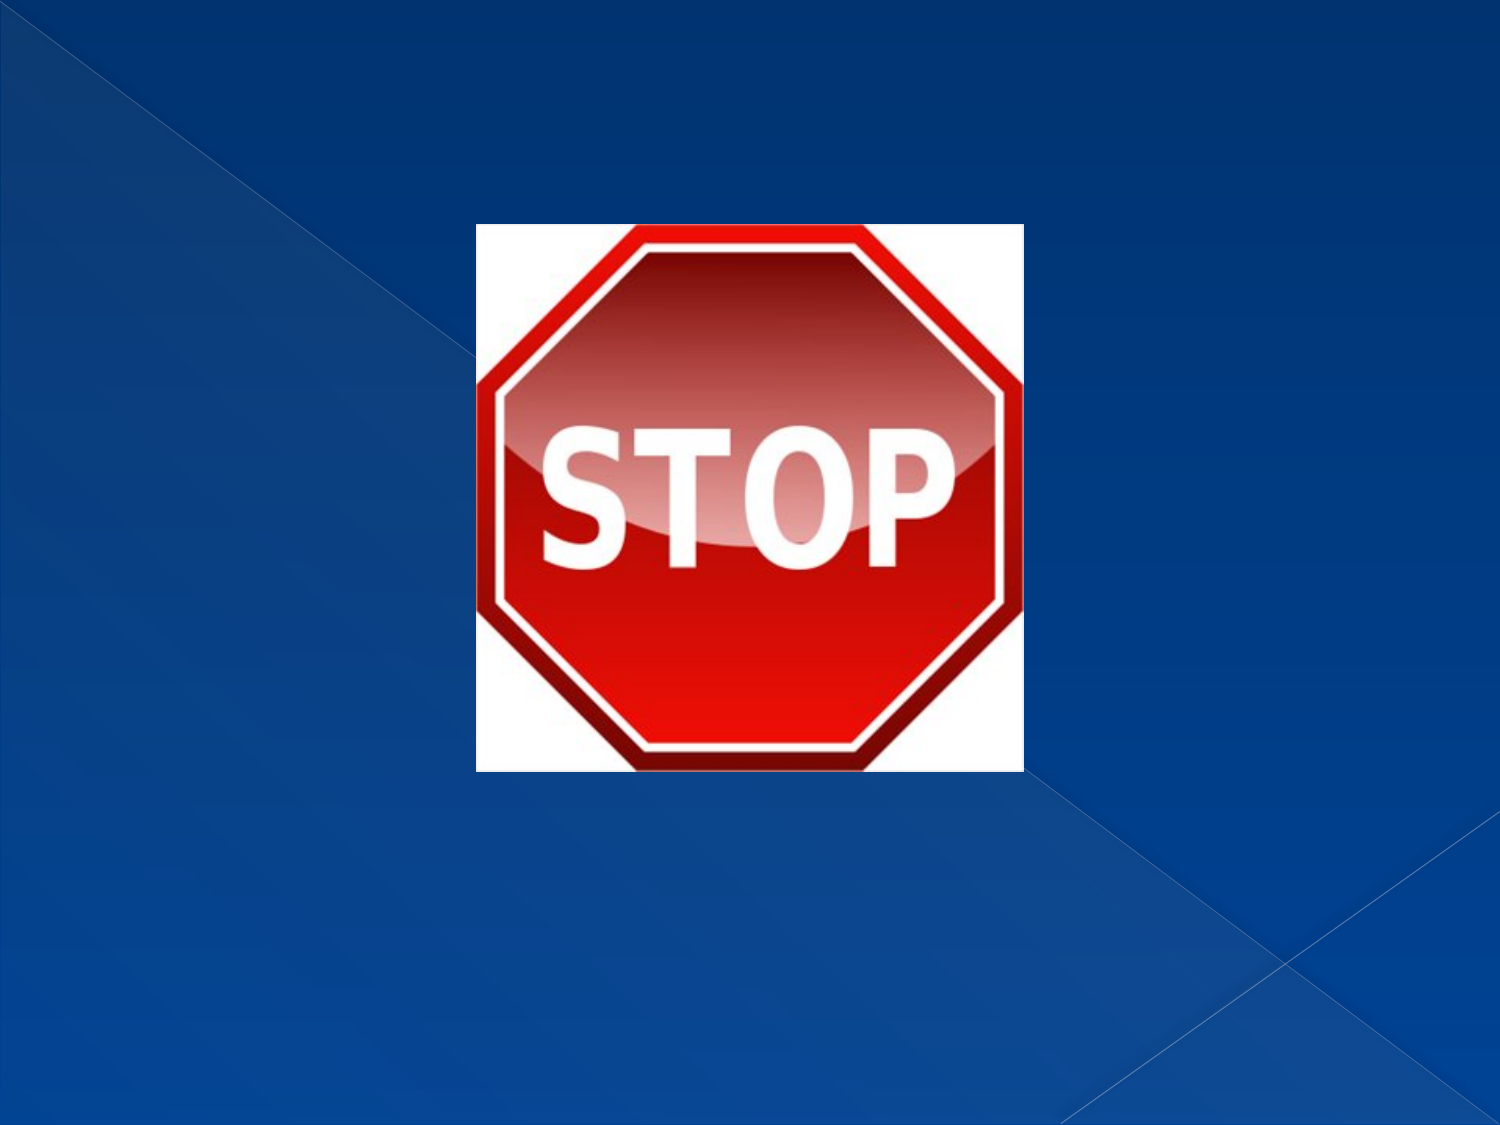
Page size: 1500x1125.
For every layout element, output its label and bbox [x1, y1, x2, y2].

picture [476, 224, 1024, 772]
